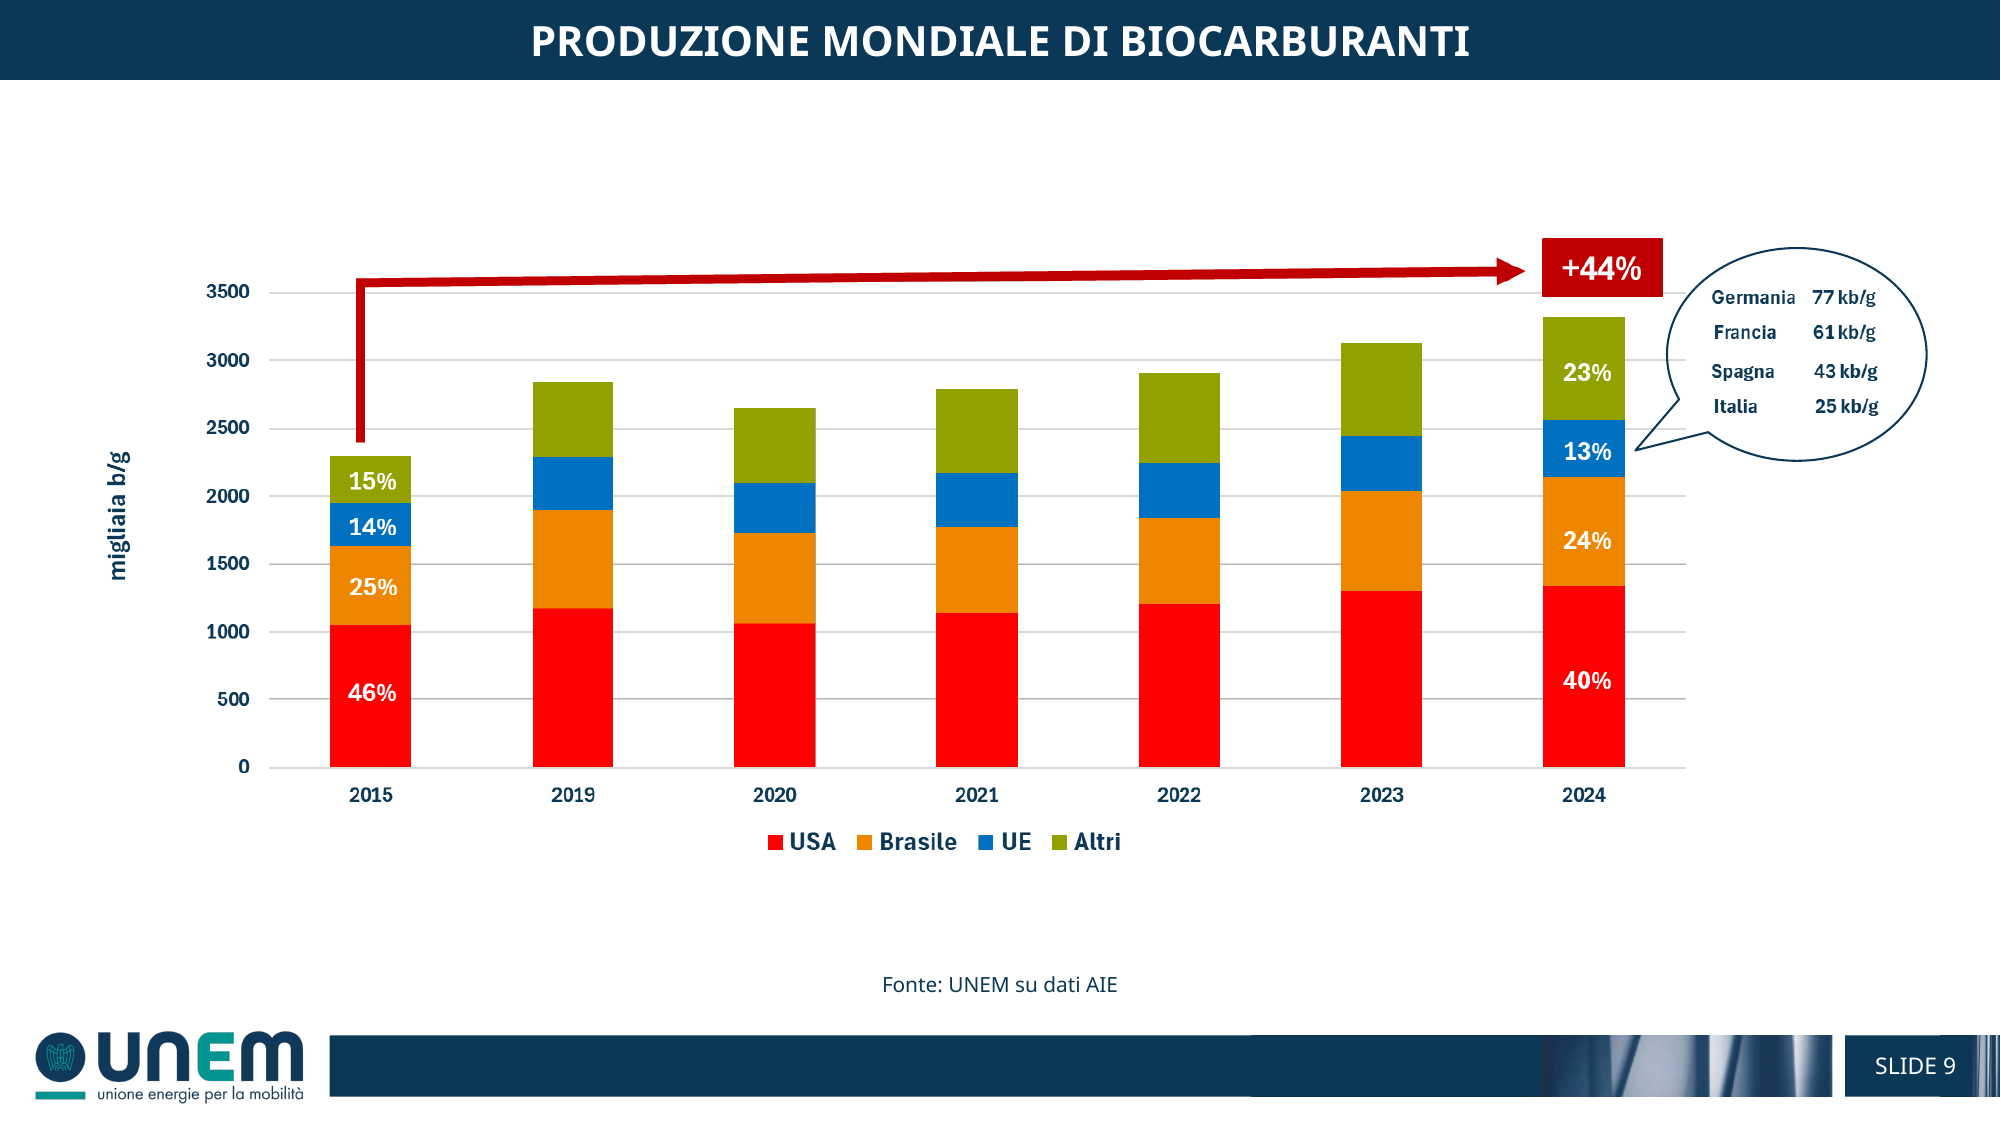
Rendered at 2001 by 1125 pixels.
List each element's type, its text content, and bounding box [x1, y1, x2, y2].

text_box [1739, 440, 1878, 463]
picture [1540, 1035, 1833, 1097]
text_box [1739, 245, 1887, 275]
text_box SLIDE 9 [1831, 1044, 2000, 1087]
picture [90, 207, 1896, 878]
text_box Fonte: UNEM su dati AIE [842, 964, 1158, 1005]
picture [27, 1023, 314, 1109]
text_box PRODUZIONE MONDIALE DI BIOCARBURANTI [0, 0, 2000, 80]
picture [1970, 1035, 2000, 1044]
picture [1970, 1087, 2000, 1097]
text_box [1901, 287, 1929, 421]
